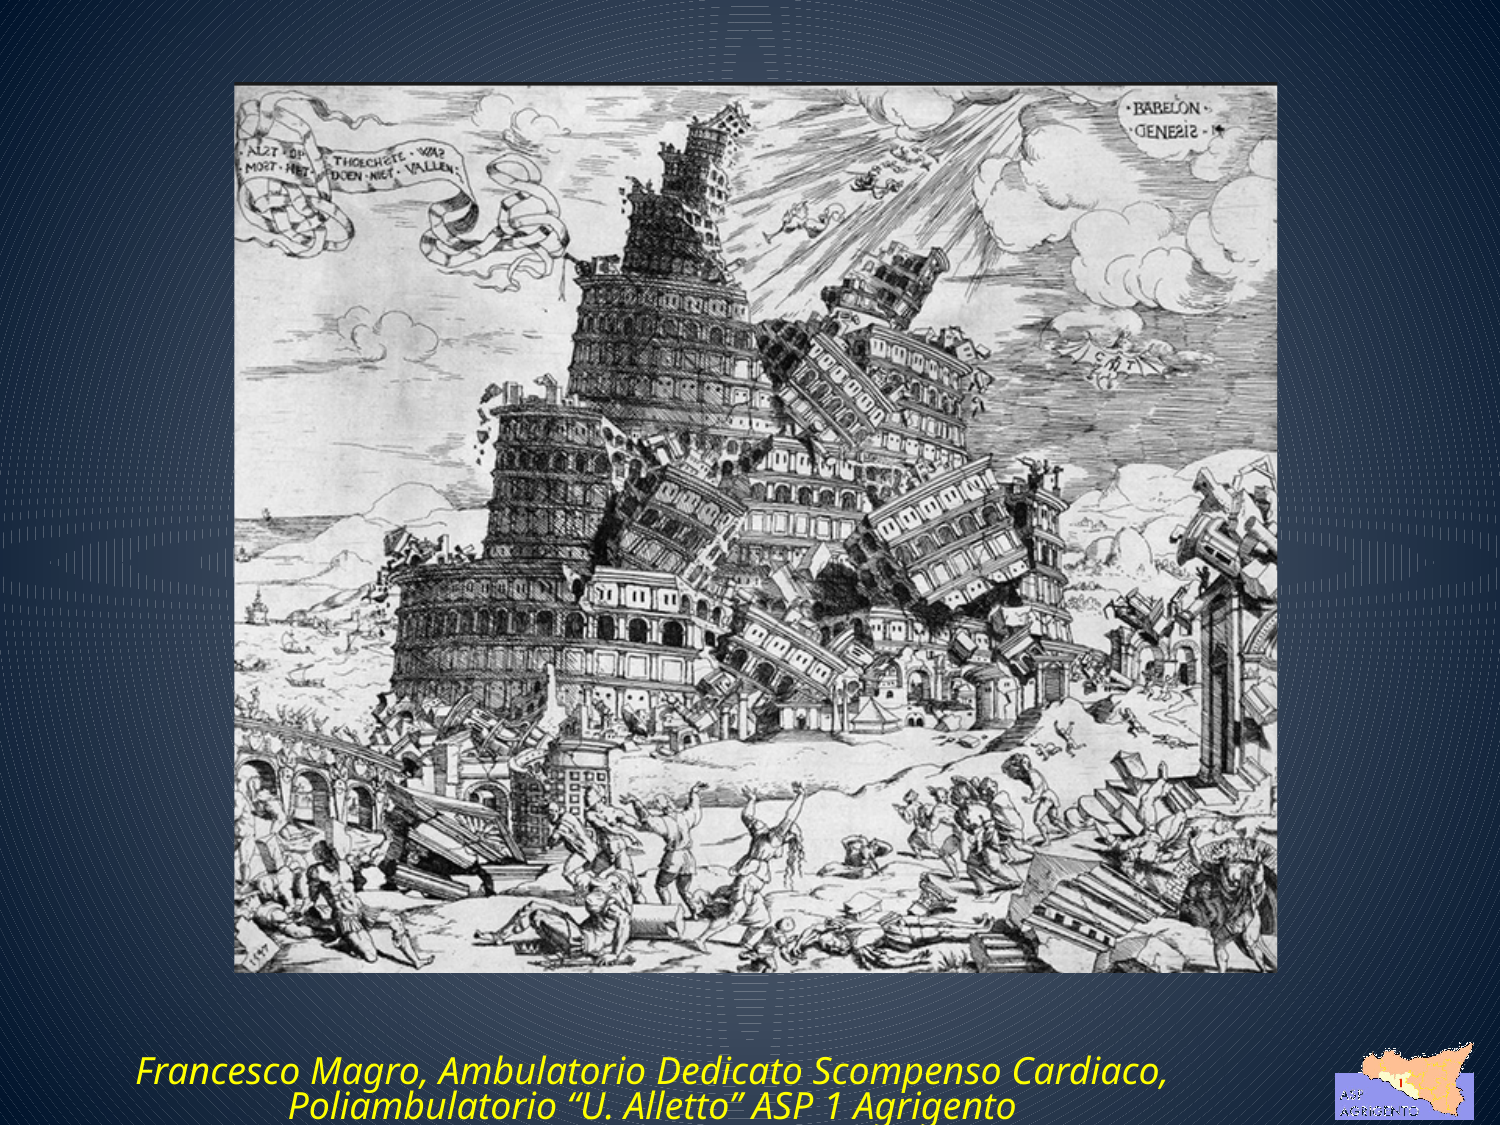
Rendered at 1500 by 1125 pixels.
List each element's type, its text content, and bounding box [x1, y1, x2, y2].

text_box Francesco Magro, Ambulatorio Dedicato Scompenso Cardiaco, Poliambulatorio “U. Alletto” ASP 1 Agrigento [0, 1047, 1306, 1115]
picture [234, 81, 1278, 973]
picture [1335, 1042, 1475, 1120]
